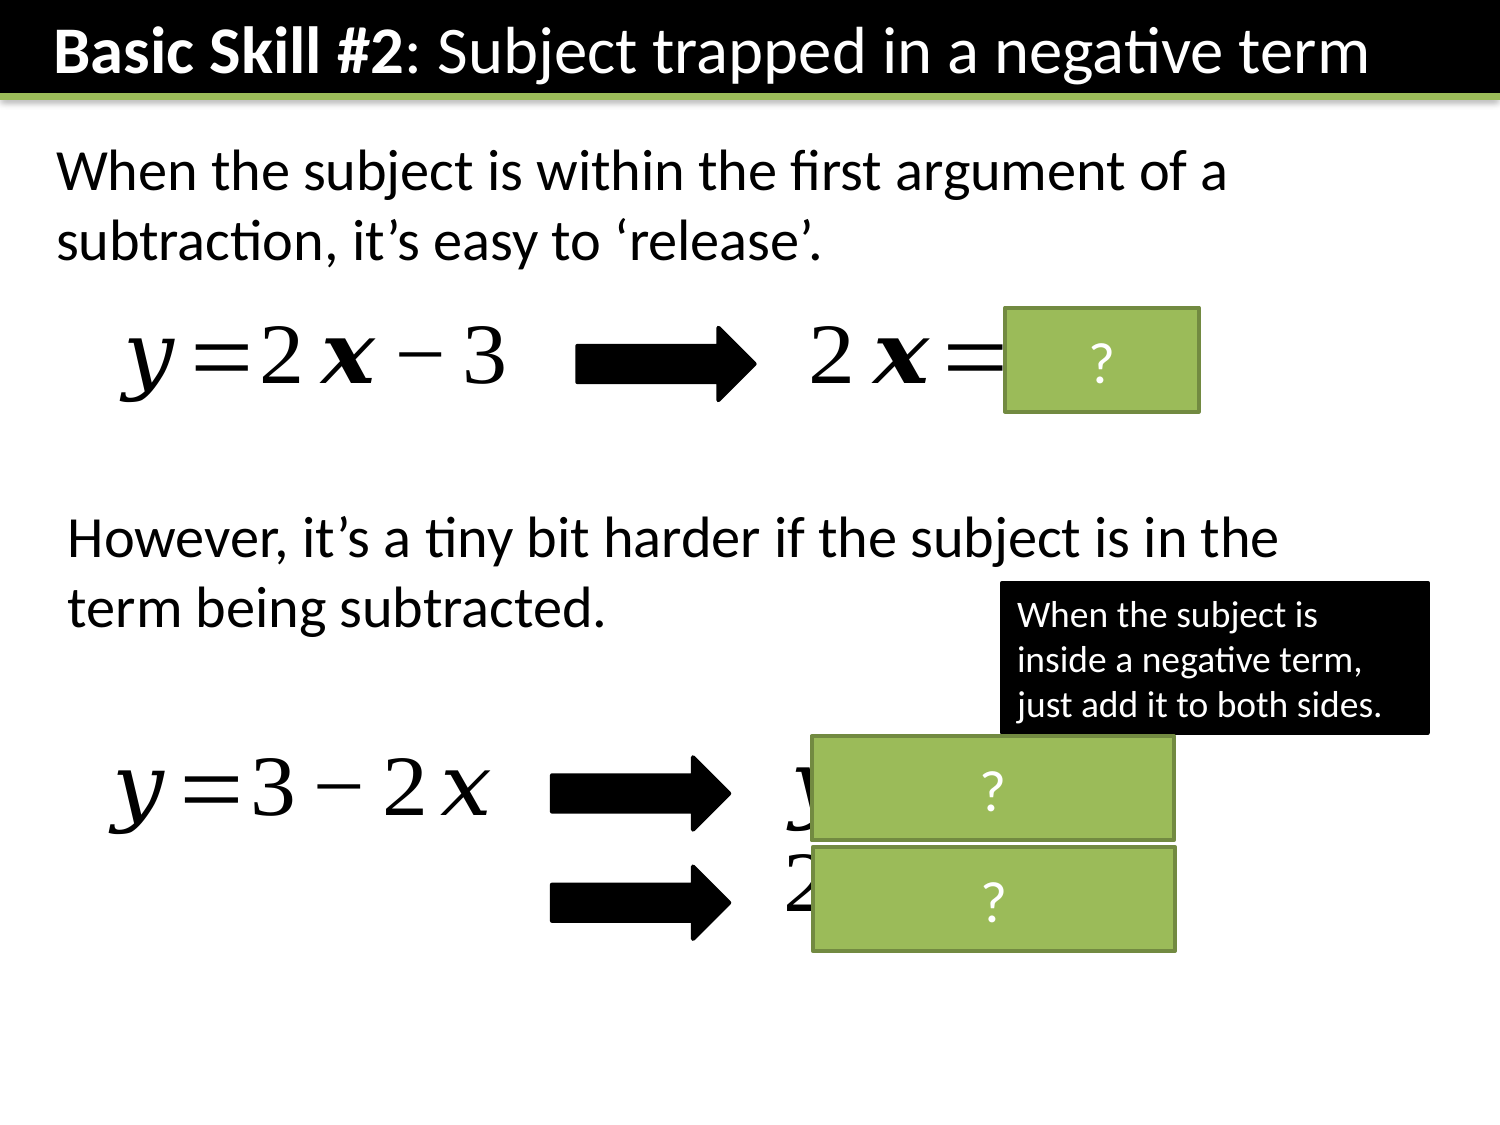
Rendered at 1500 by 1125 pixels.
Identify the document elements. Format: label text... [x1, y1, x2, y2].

text_box However, it’s a tiny bit harder if the subject is in the term being subtracted. [53, 491, 1400, 647]
text_box [549, 755, 732, 832]
text_box ? [811, 845, 1177, 953]
text_box When the subject is inside a negative term, just add it to both sides. [1000, 581, 1430, 735]
text_box ? [1003, 306, 1201, 414]
text_box ? [810, 734, 1176, 842]
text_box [0, 0, 1500, 99]
text_box [575, 325, 757, 403]
text_box When the subject is within the first argument of a subtraction, it’s easy to ‘release’. [41, 124, 1388, 280]
text_box [549, 864, 732, 941]
